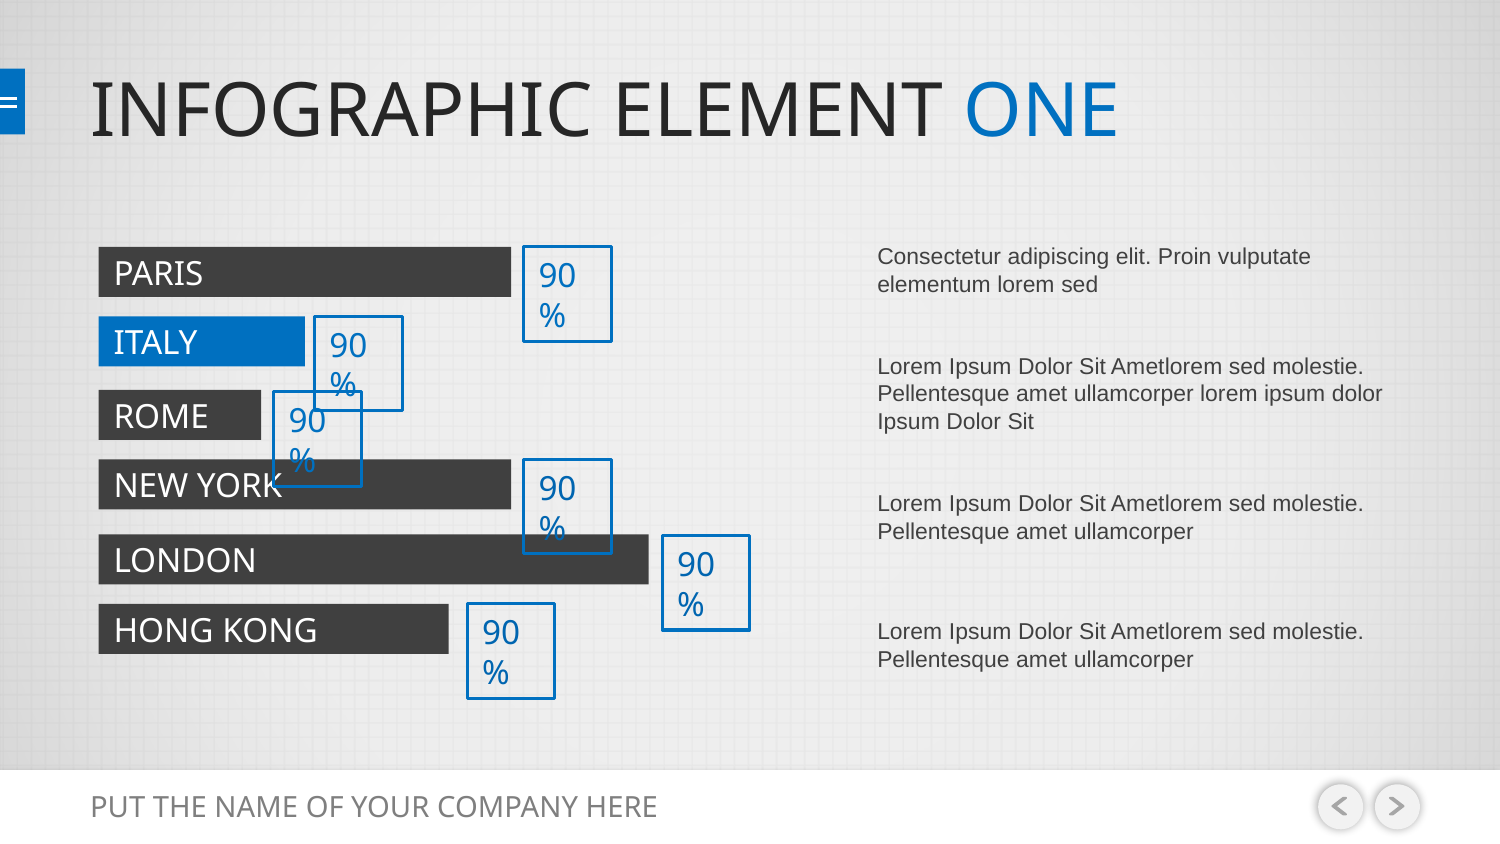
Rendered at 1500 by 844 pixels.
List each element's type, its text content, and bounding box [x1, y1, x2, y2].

text_box LONDON [97, 532, 651, 586]
text_box 90% [273, 391, 362, 487]
text_box 90% [523, 459, 612, 554]
text_box Lorem Ipsum Dolor Sit Ametlorem sed molestie. Pellentesque amet ullamcorper [862, 609, 1413, 713]
title INFOGRAPHIC ELEMENT ONE [75, 71, 1325, 142]
text_box HONG KONG [97, 602, 451, 656]
text_box PARIS [97, 245, 513, 299]
text_box 90% [314, 316, 403, 411]
picture [0, 0, 1500, 770]
text_box ITALY [97, 314, 307, 368]
text_box Lorem Ipsum Dolor Sit Ametlorem sed molestie. Pellentesque amet ullamcorper [862, 481, 1413, 585]
text_box ROME [97, 388, 263, 442]
footer PUT THE NAME OF YOUR COMPANY HERE [75, 784, 1163, 833]
text_box NEW YORK [97, 457, 513, 511]
text_box 90% [467, 603, 555, 699]
text_box 90% [662, 535, 750, 631]
text_box 90% [523, 246, 612, 342]
text_box Consectetur adipiscing elit. Proin vulputate elementum lorem sed [862, 234, 1413, 338]
text_box Lorem Ipsum Dolor Sit Ametlorem sed molestie. Pellentesque amet ullamcorper lorem ipsum dolor Ipsum Dolor Sit [862, 343, 1413, 447]
